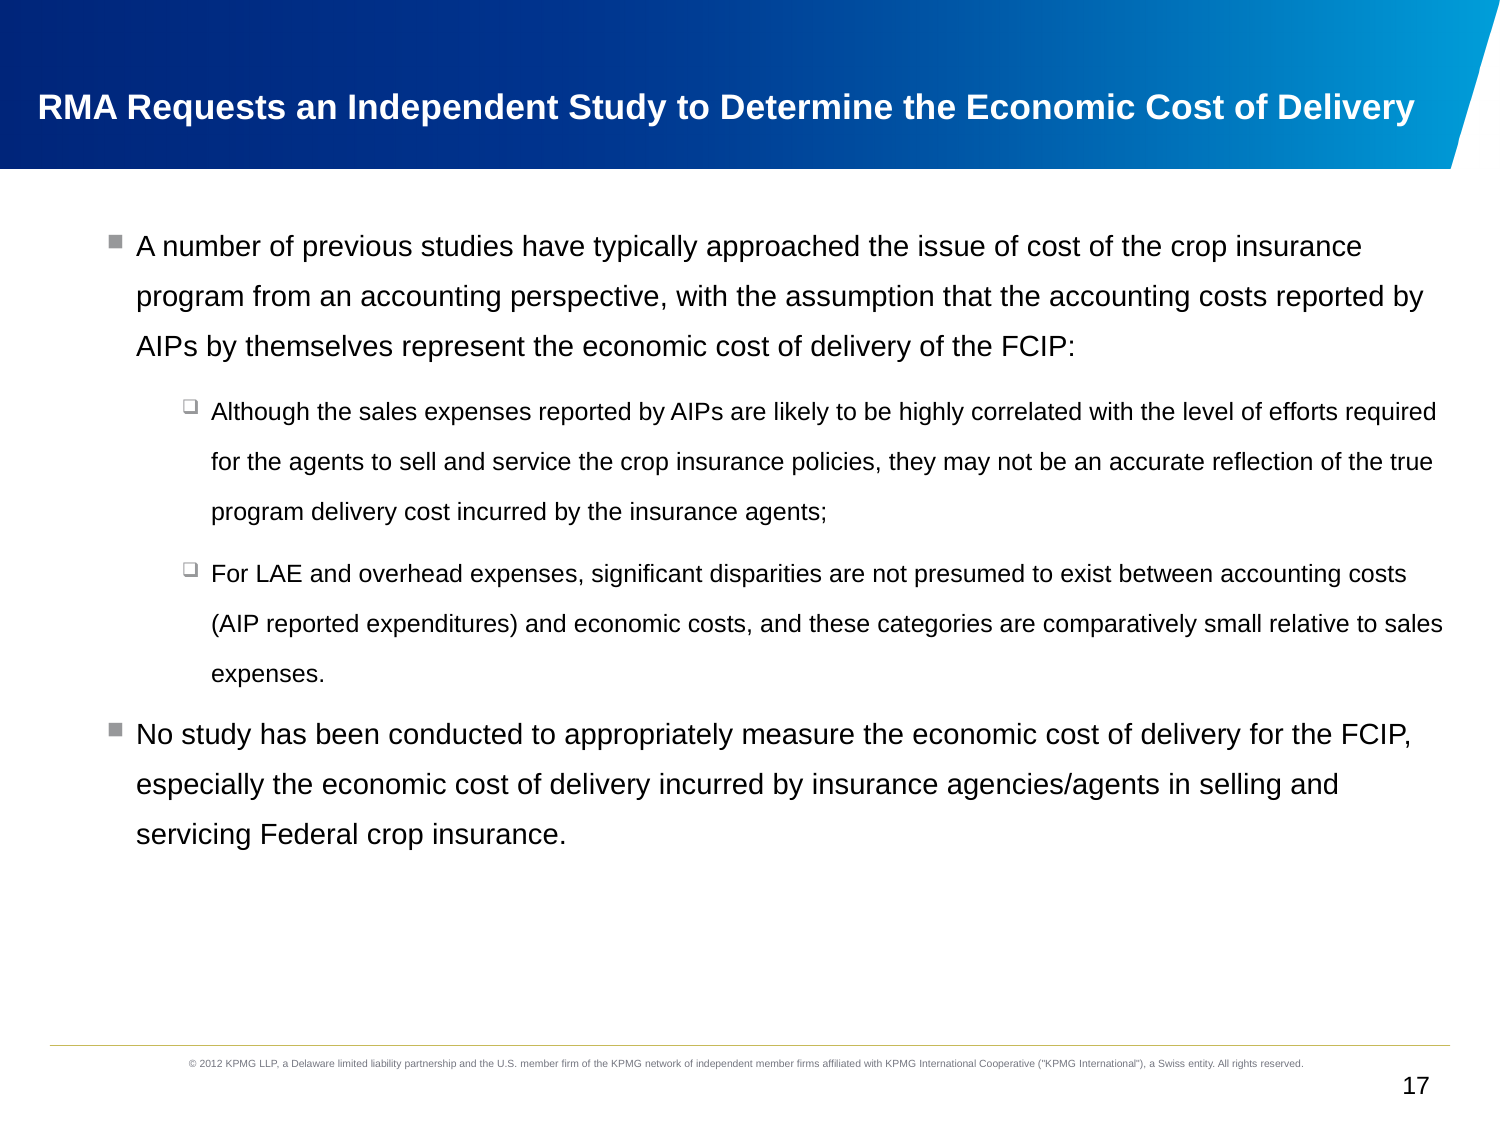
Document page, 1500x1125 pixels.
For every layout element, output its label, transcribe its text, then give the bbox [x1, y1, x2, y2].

picture [1452, 6, 1500, 169]
title RMA Requests an Independent Study to Determine the Economic Cost of Delivery [37, 18, 1463, 150]
picture [0, 0, 1270, 169]
list A number of previous studies have typically approached the issue of cost of the crop insurance program from an accounting perspective, with the assumption that the accounting costs reported by AIPs by themselves represent the economic cost of delivery of the FCIP: Although the sales expenses reported by AIPs are likely to be highly correlated with the level of efforts required for the agents to sell and service the crop insurance policies, they may not be an accurate reflection of the true program delivery cost incurred by the insurance agents; For LAE and overhead expenses, significant disparities are not presumed to exist between accounting costs (AIP reported expenditures) and economic costs, and these categories are comparatively small relative to sales expenses. No study has been conducted to appropriately measure the economic cost of delivery for the FCIP, especially the economic cost of delivery incurred by insurance agencies/agents in selling and servicing Federal crop insurance. [12, 212, 1463, 1101]
text_box 17 [1387, 1062, 1450, 1108]
